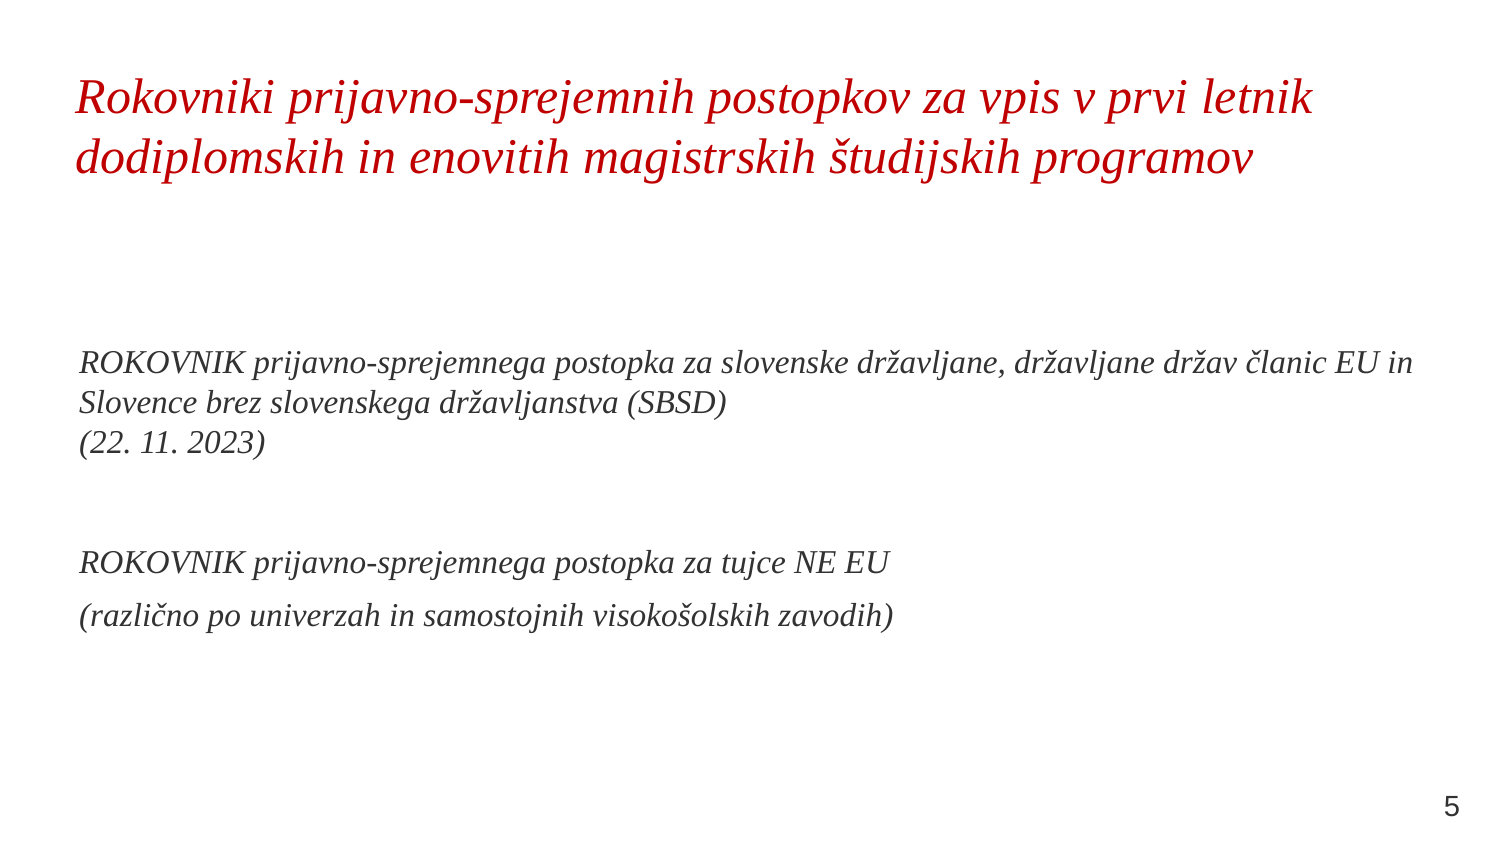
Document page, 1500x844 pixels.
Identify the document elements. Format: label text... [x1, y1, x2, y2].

slide_number 5 [1086, 782, 1461, 828]
title Rokovniki prijavno-sprejemnih postopkov za vpis v prvi letnik dodiplomskih in enovitih magistrskih študijskih programov [60, 48, 1377, 285]
list ROKOVNIK prijavno-sprejemnega postopka za slovenske državljane, državljane držav članic EU in Slovence brez slovenskega državljanstva (SBSD) (22. 11. 2023) ROKOVNIK prijavno-sprejemnega postopka za tujce NE EU (različno po univerzah in samostojnih visokošolskih zavodih) [60, 285, 1437, 796]
